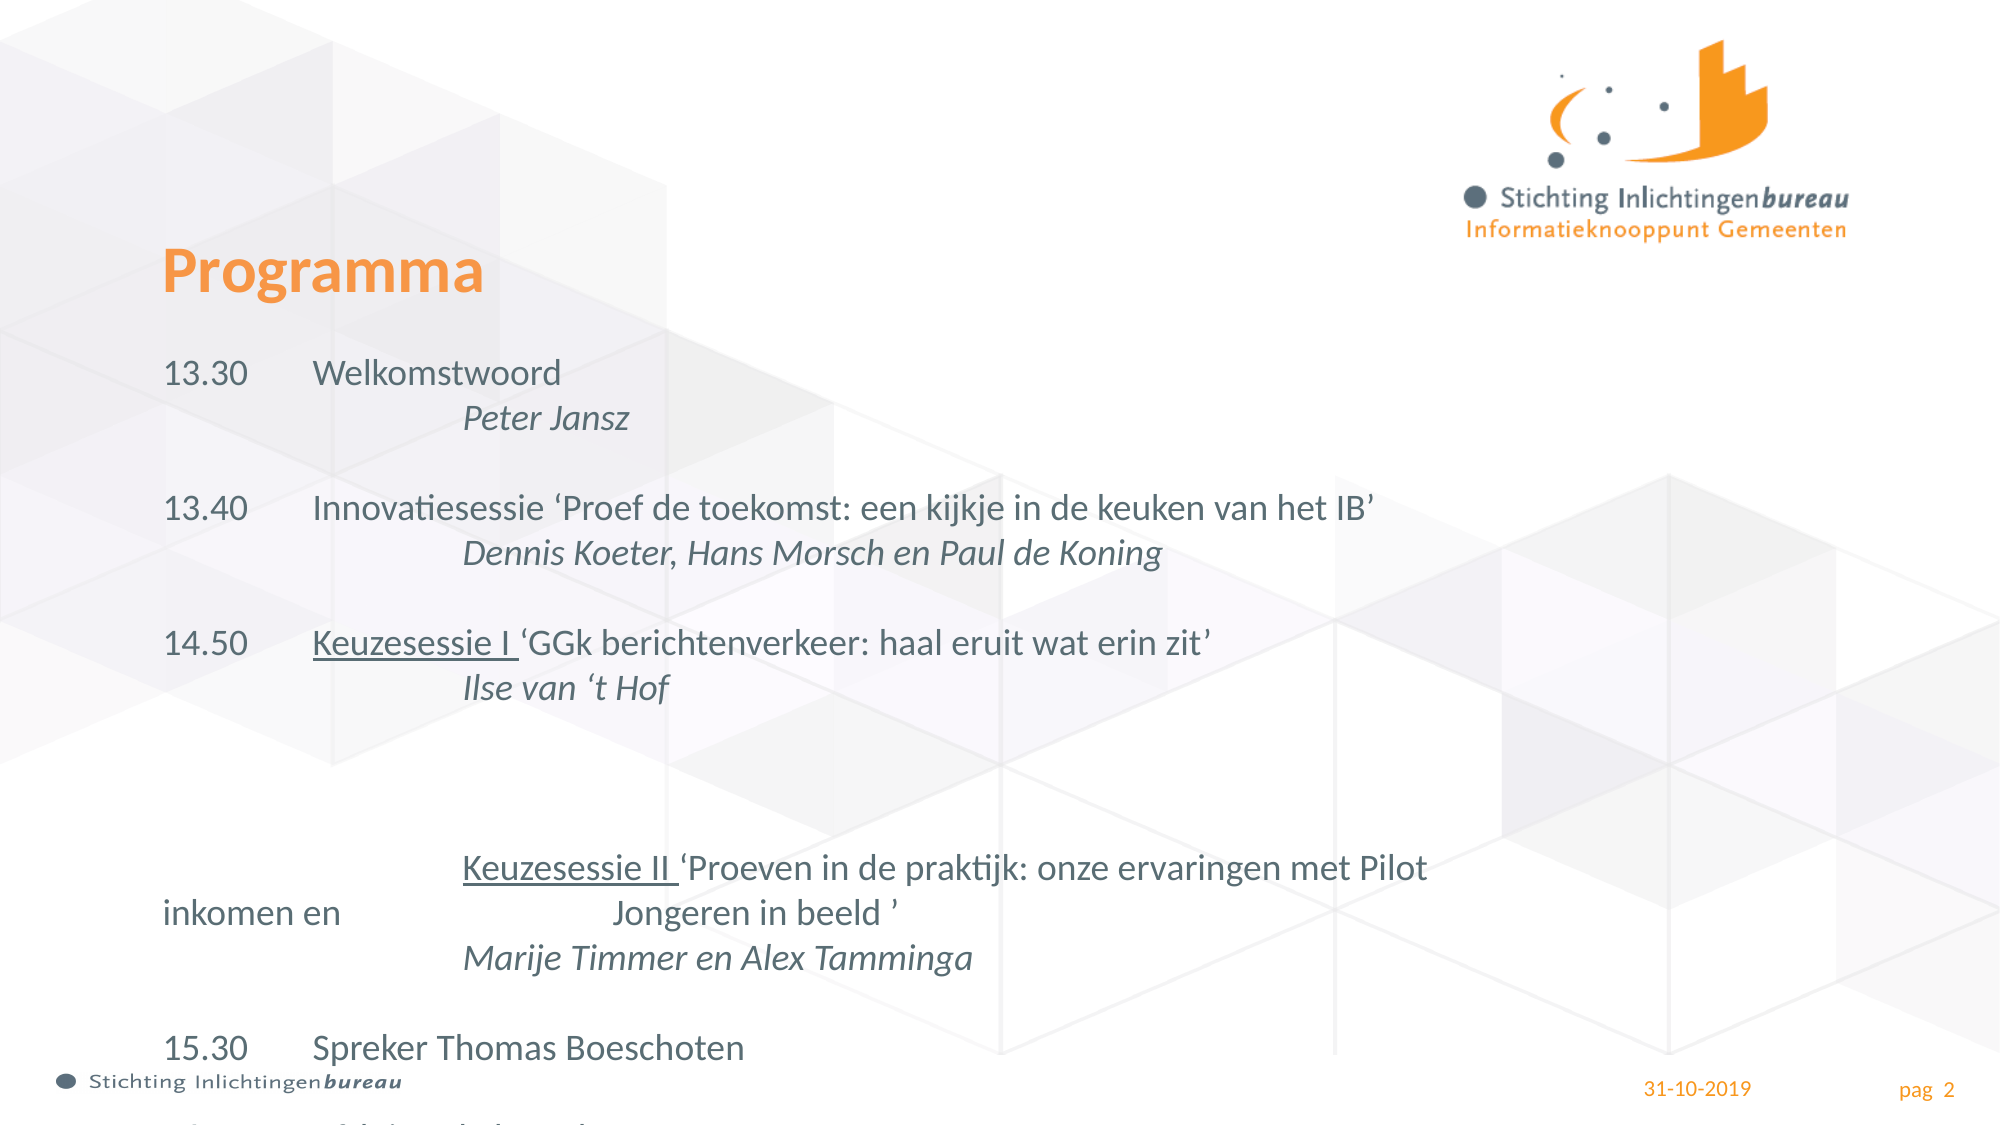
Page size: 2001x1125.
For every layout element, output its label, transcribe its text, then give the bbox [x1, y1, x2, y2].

picture [56, 1072, 401, 1094]
picture [0, 0, 2000, 1055]
title Programma 13.30 Welkomstwoord Peter Jansz 13.40 Innovatiesessie ‘Proef de toekomst: een kijkje in de keuken van het IB’ Dennis Koeter, Hans Morsch en Paul de Koning 14.50 Keuzesessie I ‘GGk berichtenverkeer: haal eruit wat erin zit’ Ilse van ‘t Hof Keuzesessie II ‘Proeven in de praktijk: onze ervaringen met Pilot inkomen en Jongeren in beeld ’ Marije Timmer en Alex Tamminga 15.30 Spreker Thomas Boeschoten 16.30 Afsluitende borrel [147, 218, 1498, 326]
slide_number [1285, 1057, 1752, 1118]
